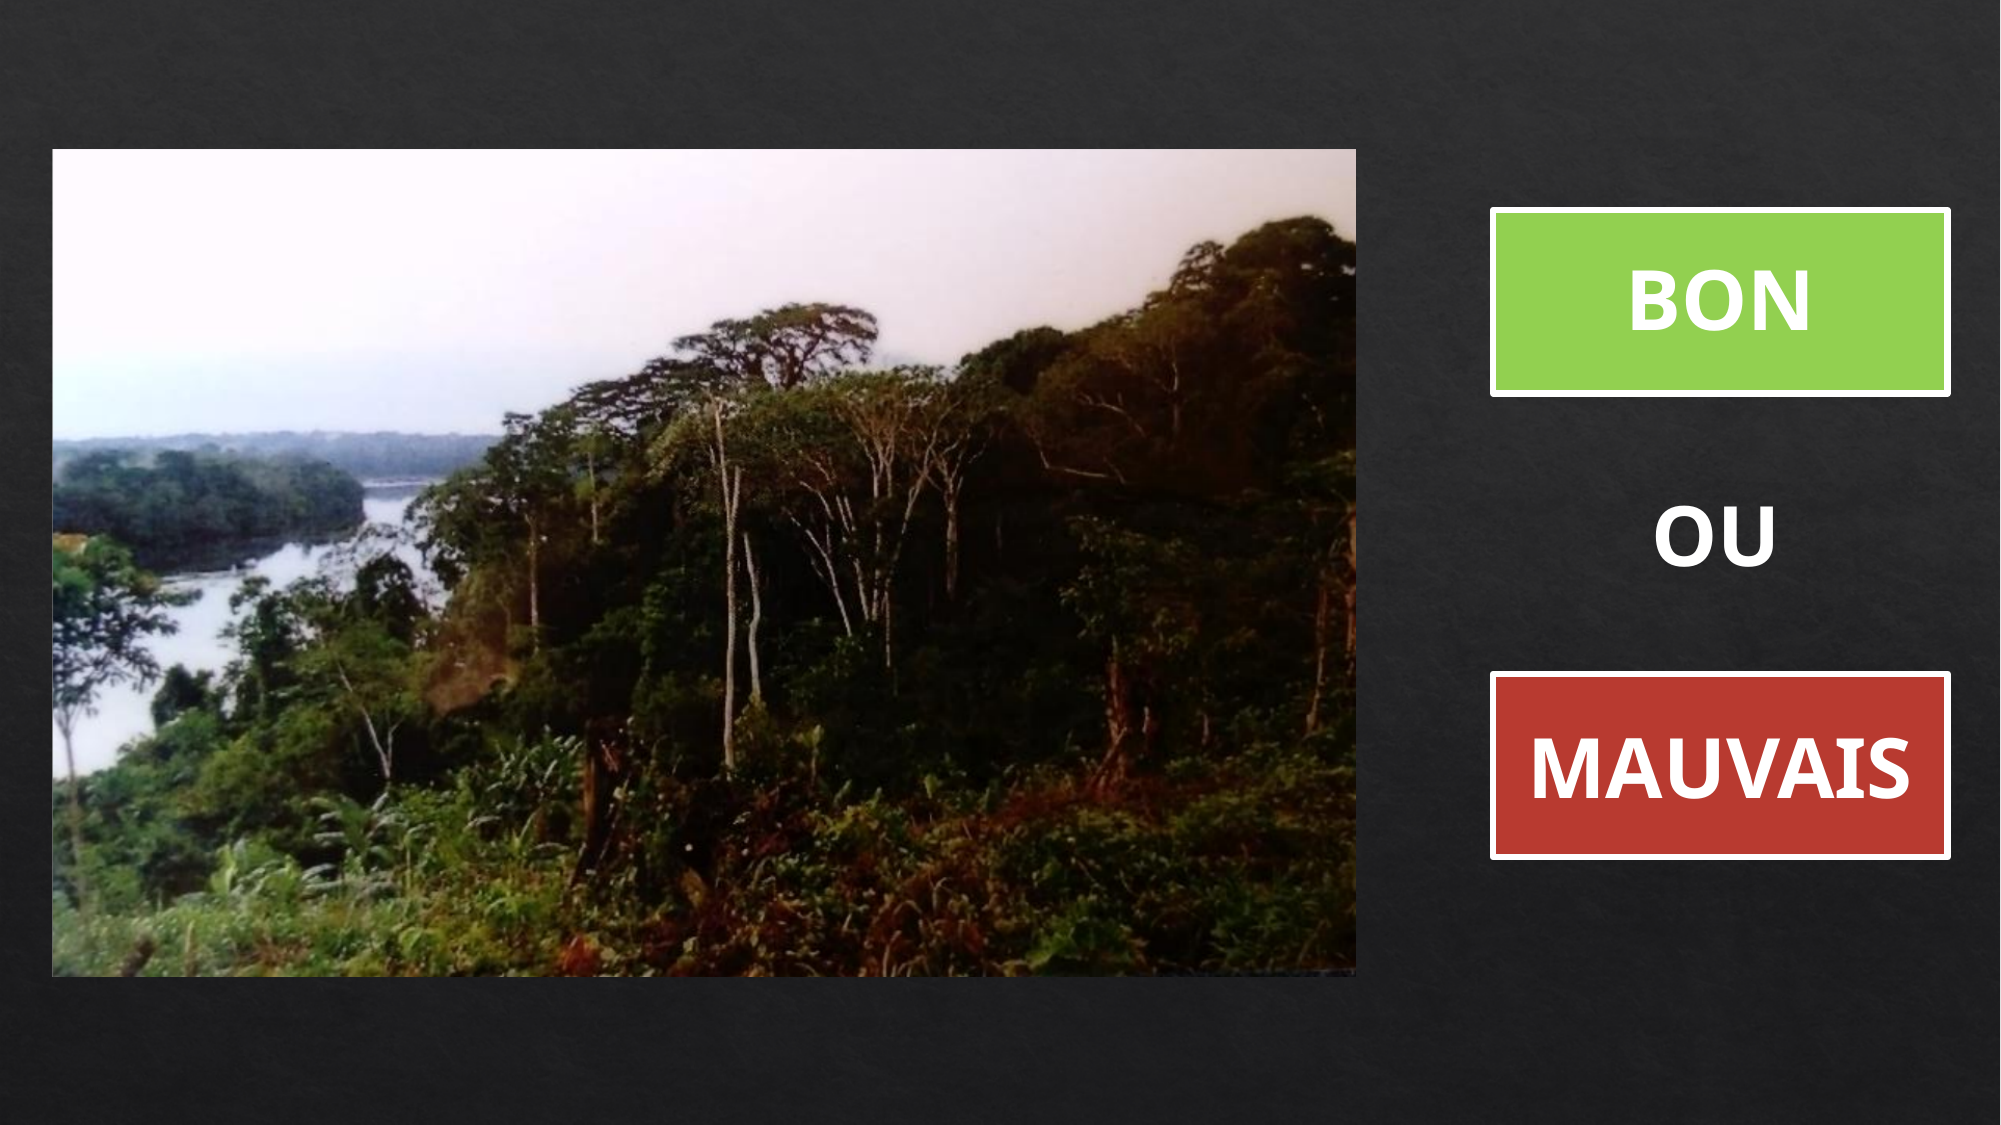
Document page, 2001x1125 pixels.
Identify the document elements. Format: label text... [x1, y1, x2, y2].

text_box MAUVAIS [1492, 672, 1949, 859]
text_box OU [1636, 475, 1805, 591]
text_box BON [1492, 209, 1949, 395]
picture [54, 0, 1355, 1125]
